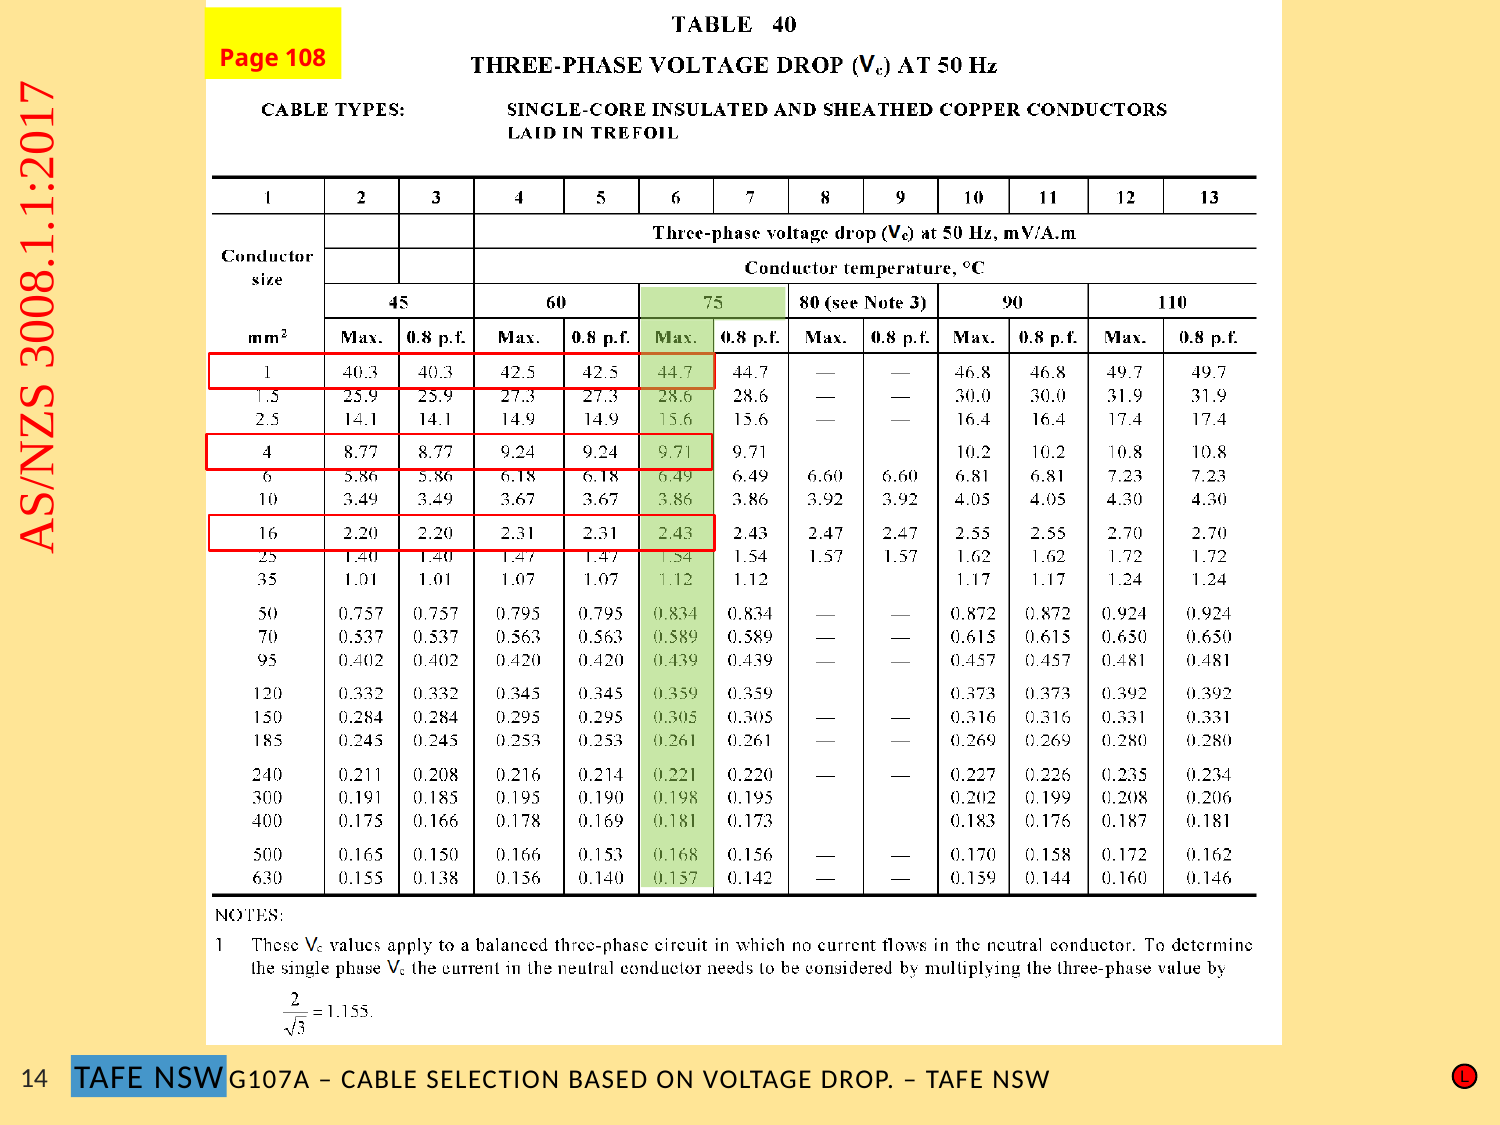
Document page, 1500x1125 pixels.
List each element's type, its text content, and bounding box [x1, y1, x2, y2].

text_box L [1452, 1064, 1477, 1088]
picture [206, 0, 1282, 1045]
slide_number 14 [19, 1057, 95, 1093]
